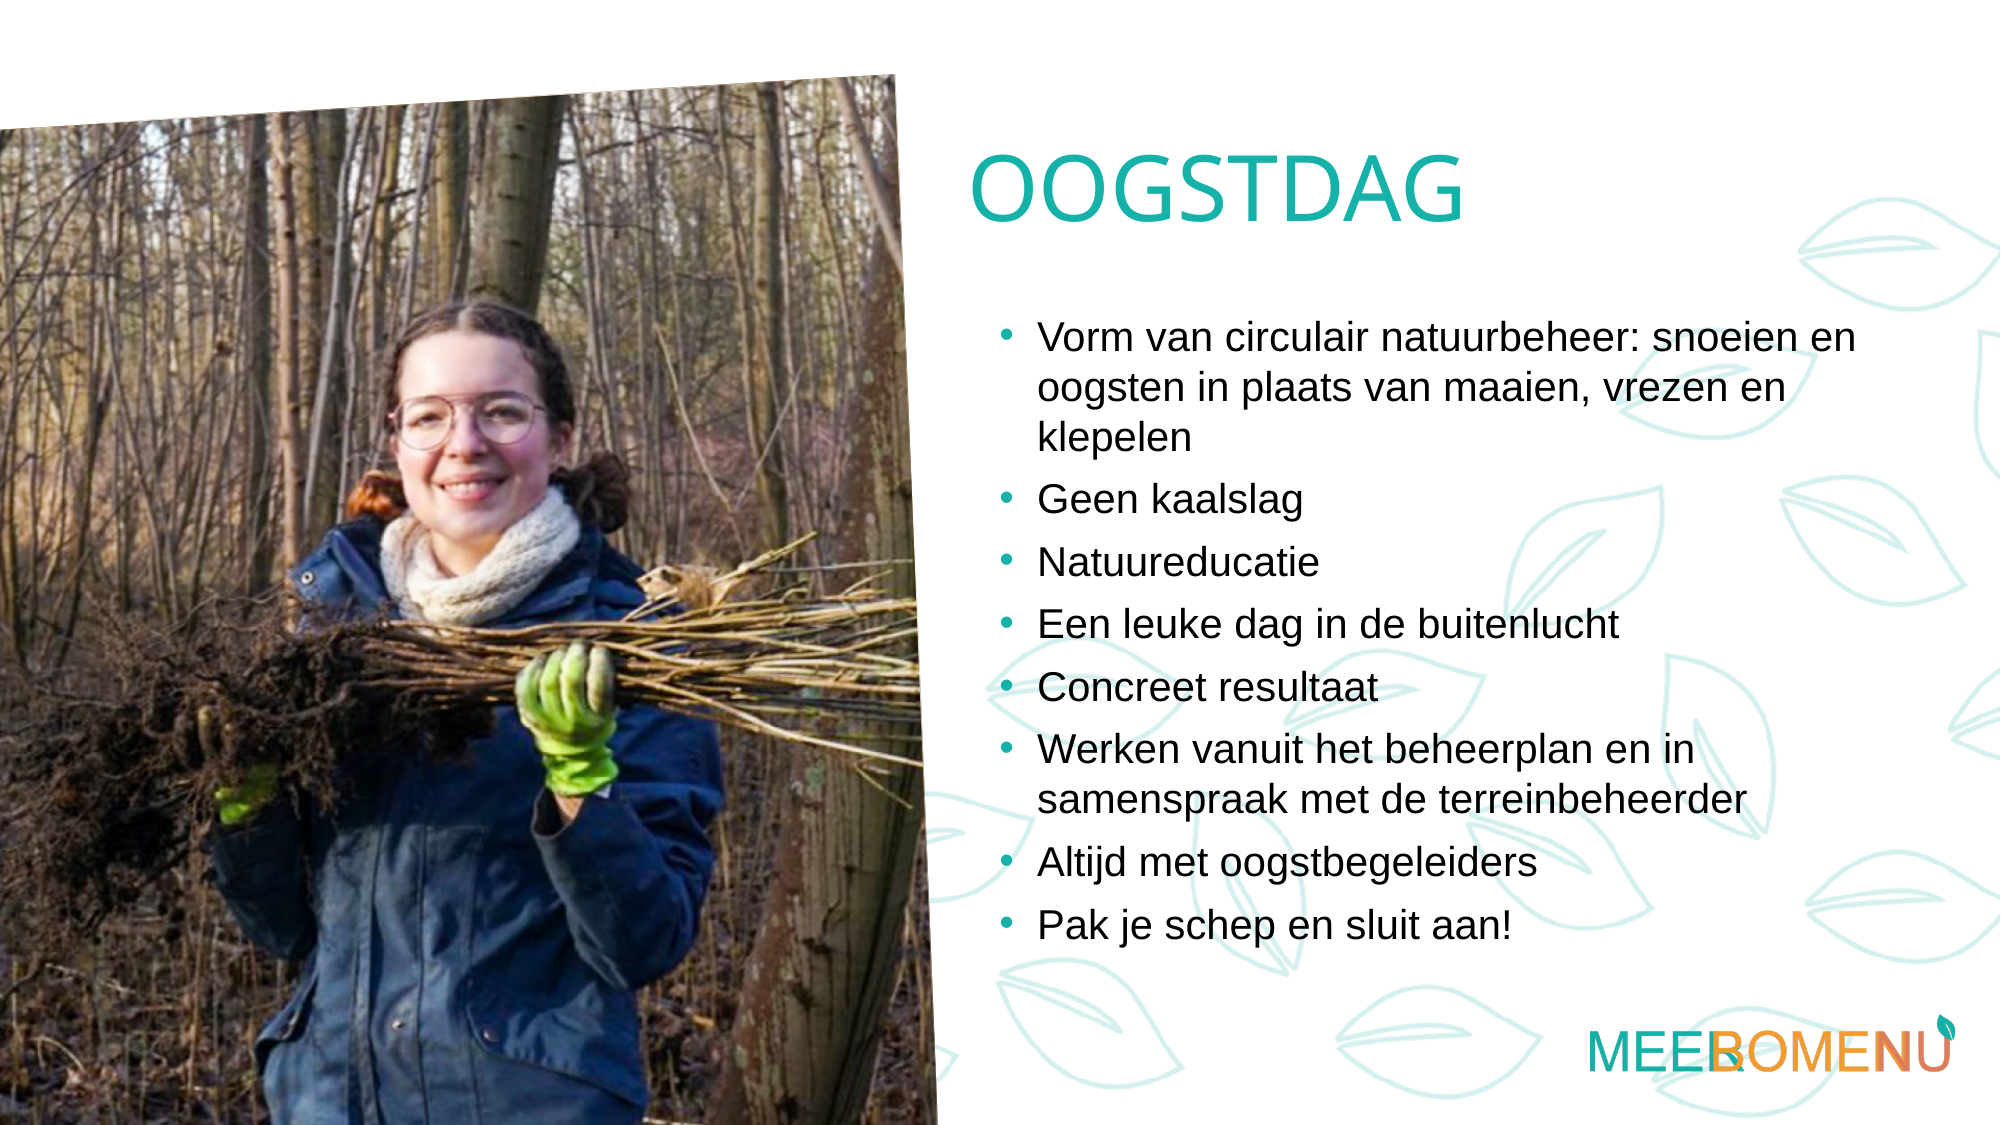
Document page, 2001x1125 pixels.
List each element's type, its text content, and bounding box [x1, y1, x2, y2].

picture [0, 0, 2001, 1125]
text_box Vorm van circulair natuurbeheer: snoeien en oogsten in plaats van maaien, vrezen en klepelen Geen kaalslag Natuureducatie Een leuke dag in de buitenlucht Concreet resultaat Werken vanuit het beheerplan en in samenspraak met de terreinbeheerder Altijd met oogstbegeleiders Pak je schep en sluit aan! [984, 302, 1962, 1018]
text_box OOGSTDAG [952, 21, 1921, 249]
